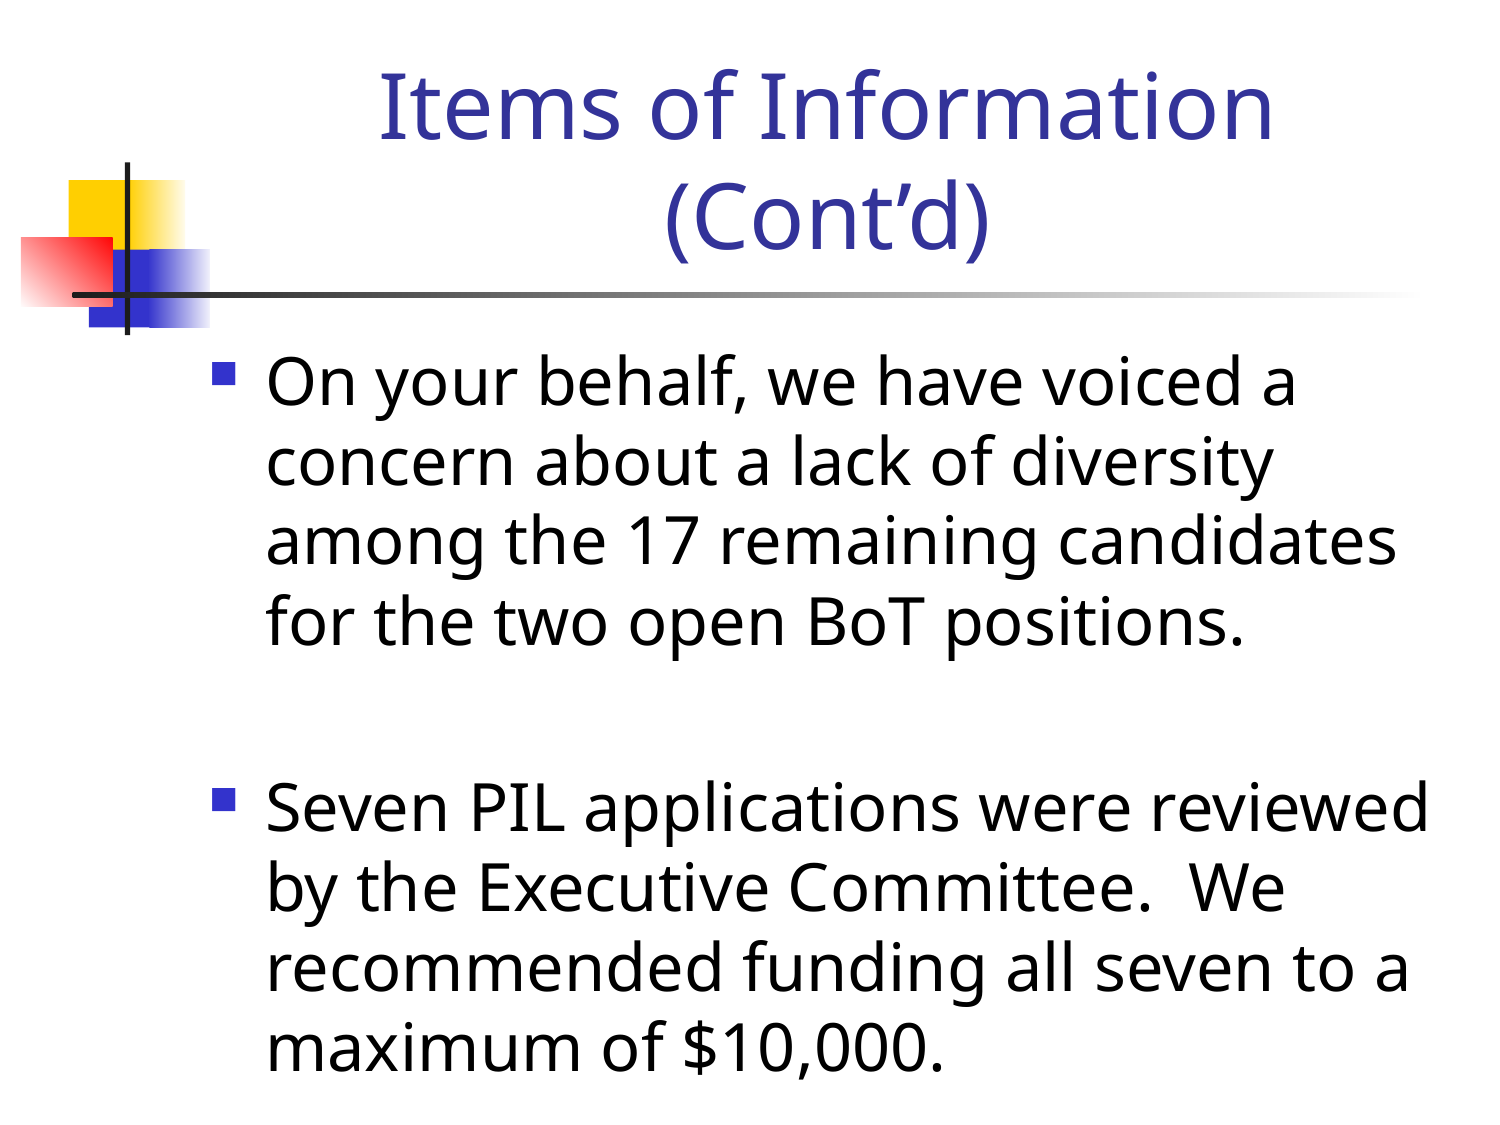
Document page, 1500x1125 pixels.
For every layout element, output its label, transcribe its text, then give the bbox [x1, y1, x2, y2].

title Items of Information (Cont’d) [188, 34, 1468, 276]
list On your behalf, we have voiced a concern about a lack of diversity among the 17 remaining candidates for the two open BoT positions. Seven PIL applications were reviewed by the Executive Committee. We recommended funding all seven to a maximum of $10,000. [193, 330, 1470, 1007]
